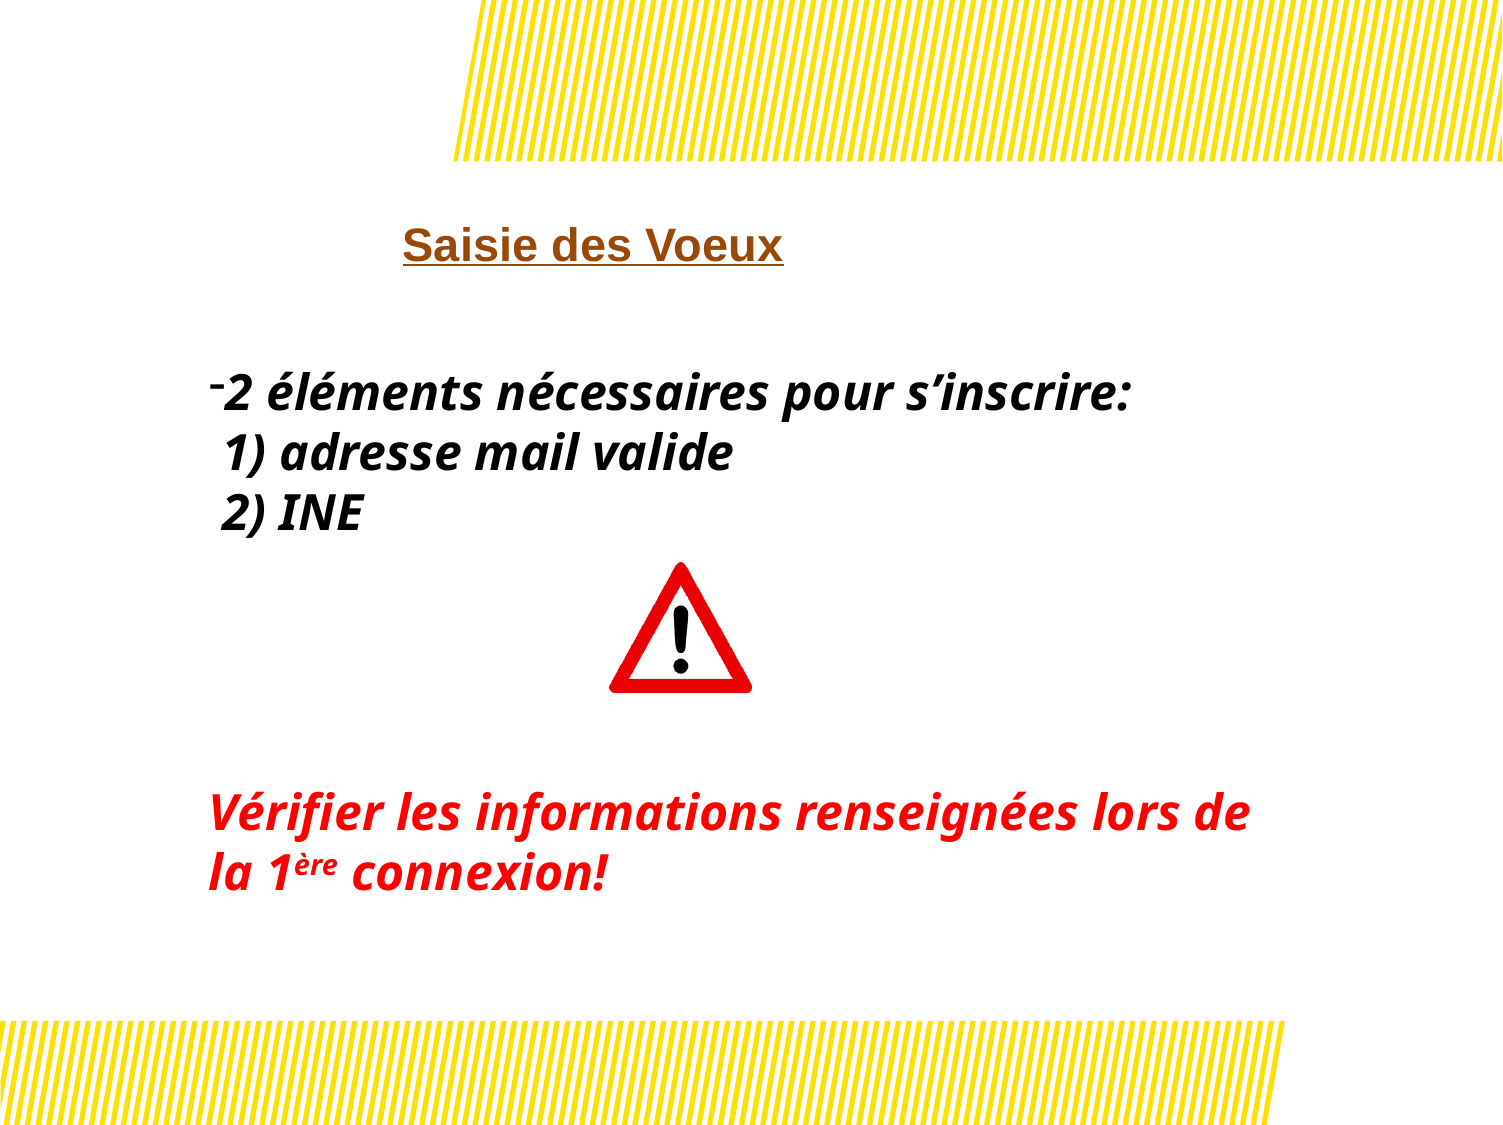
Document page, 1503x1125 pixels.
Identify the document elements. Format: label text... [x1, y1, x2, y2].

picture [609, 562, 752, 693]
title Saisie des Voeux [402, 214, 1101, 272]
list 2 éléments nécessaires pour s’inscrire: 1) adresse mail valide 2) INE Vérifier les informations renseignées lors de la 1ère connexion! [209, 299, 1295, 955]
